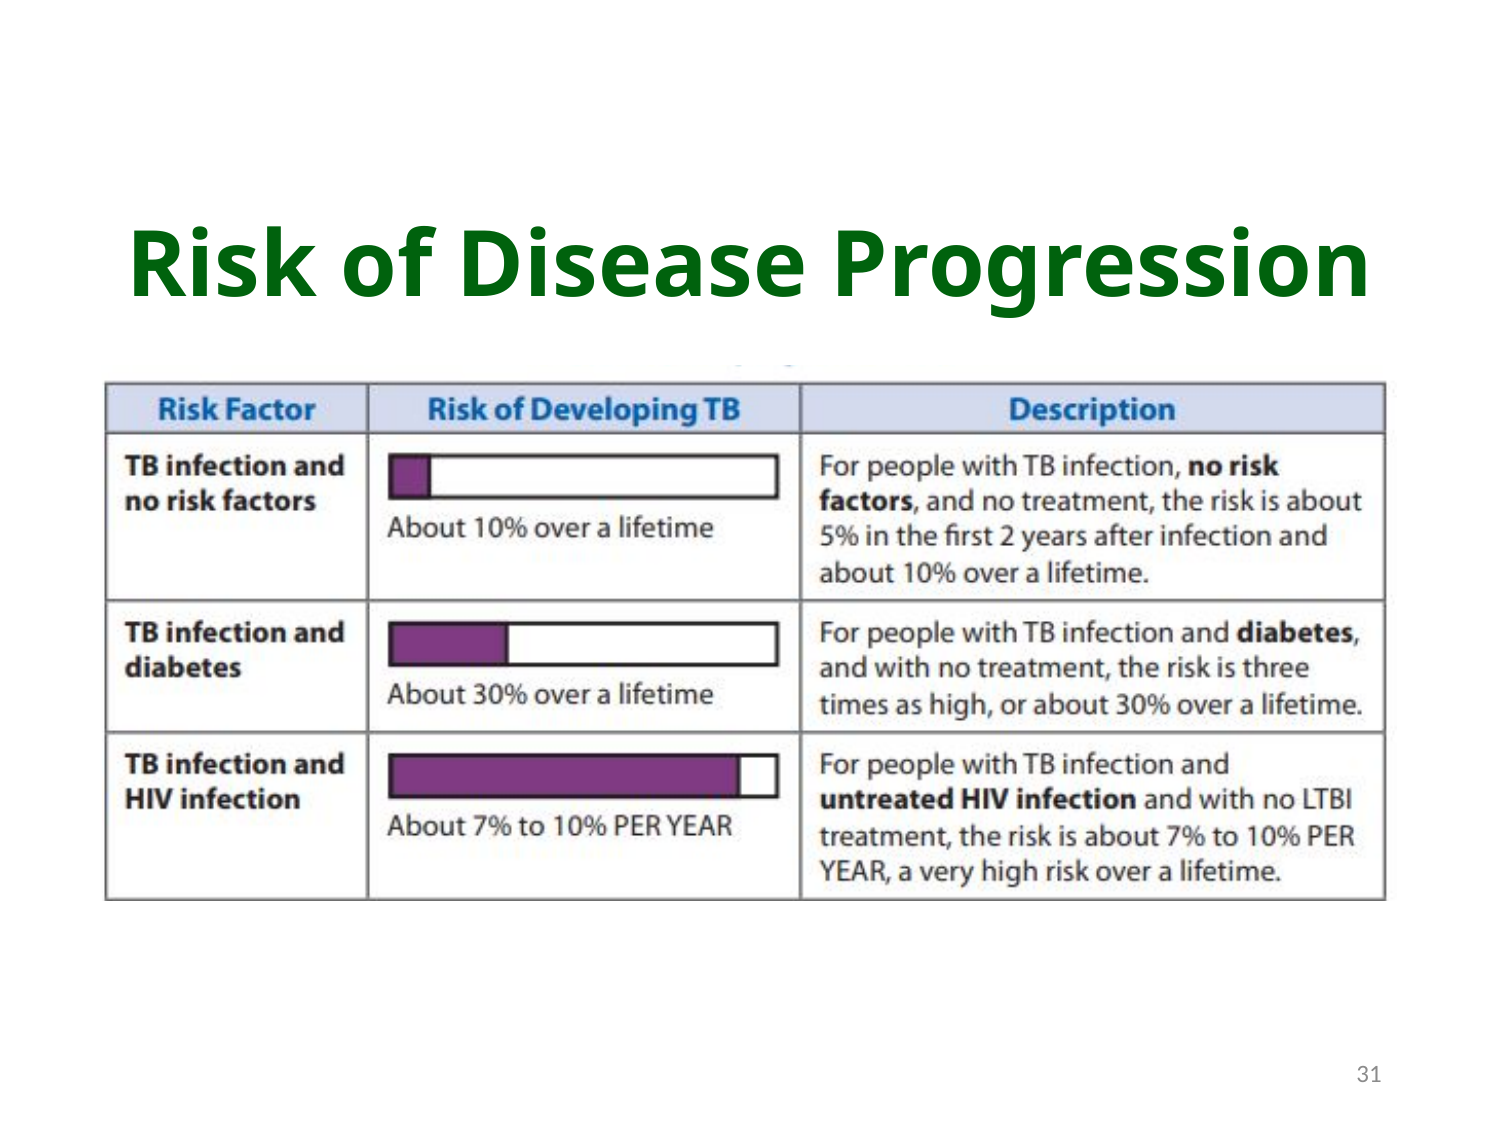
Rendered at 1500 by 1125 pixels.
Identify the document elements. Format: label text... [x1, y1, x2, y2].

picture [101, 365, 1397, 901]
slide_number 31 [1059, 1042, 1397, 1103]
title Risk of Disease Progression [103, 185, 1397, 349]
